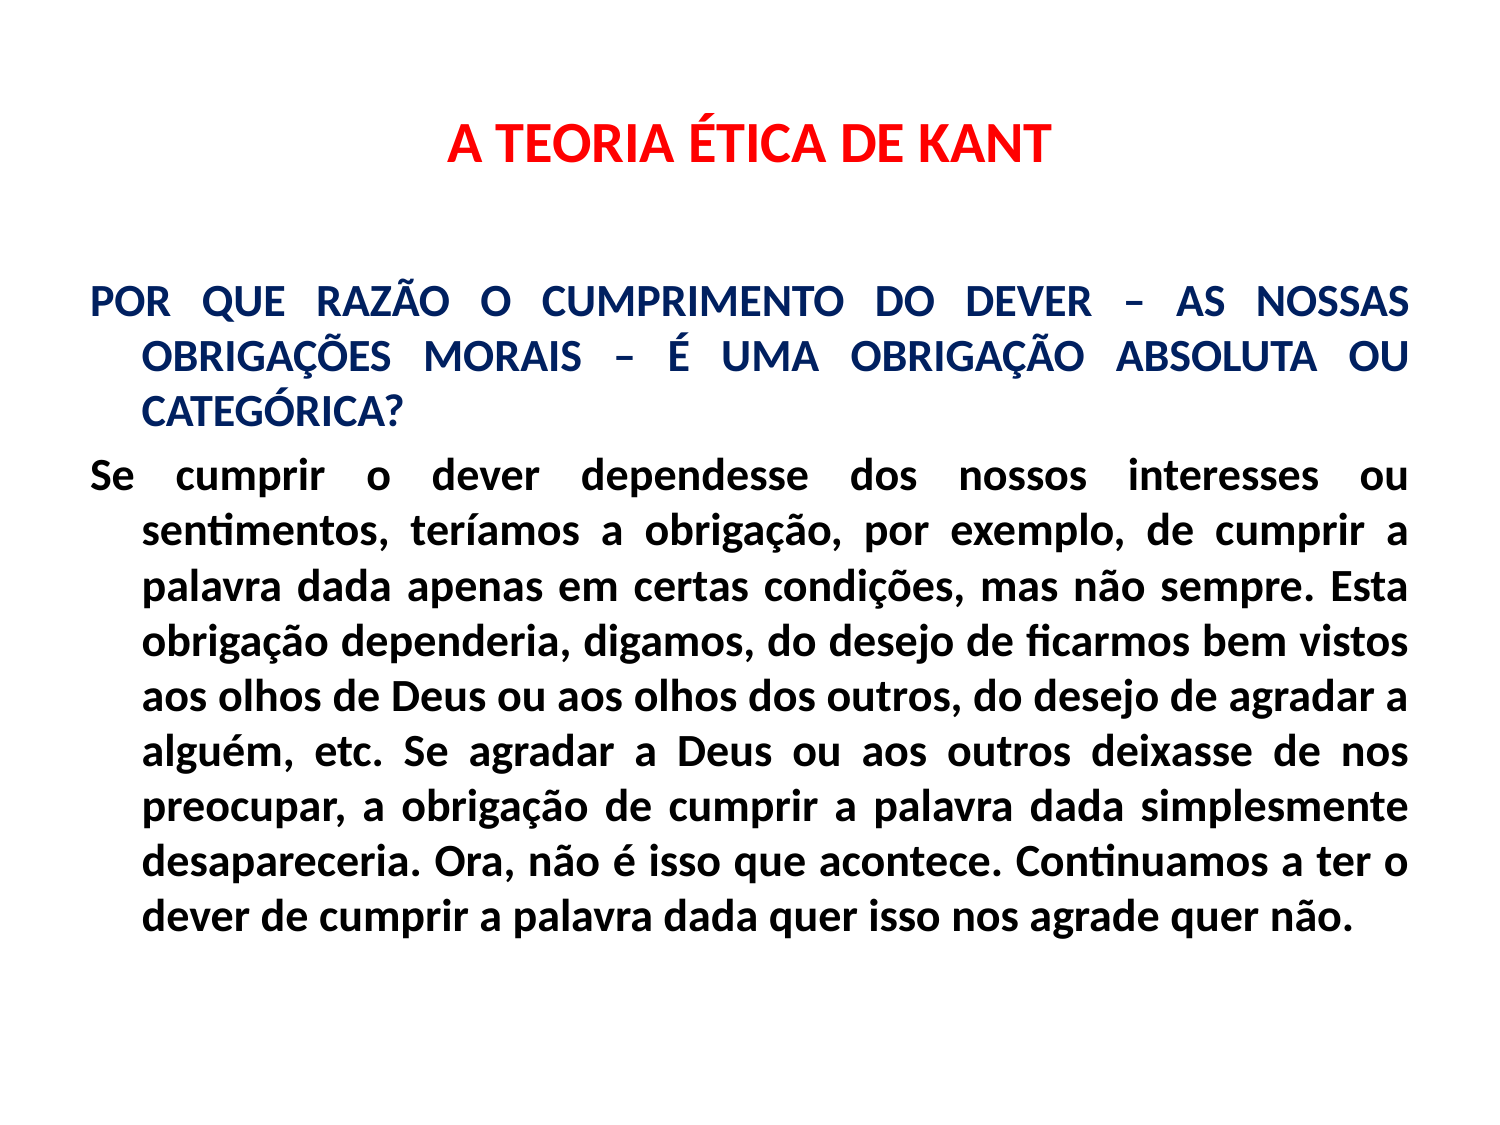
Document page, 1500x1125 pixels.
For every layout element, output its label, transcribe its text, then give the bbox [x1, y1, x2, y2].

title A TEORIA ÉTICA DE KANT [75, 45, 1425, 233]
list POR QUE RAZÃO O CUMPRIMENTO DO DEVER – AS NOSSAS OBRIGAÇÕES MORAIS – É UMA OBRIGAÇÃO ABSOLUTA OU CATEGÓRICA? Se cumprir o dever dependesse dos nossos interesses ou sentimentos, teríamos a obrigação, por exemplo, de cumprir a palavra dada apenas em certas condições, mas não sempre. Esta obrigação dependeria, digamos, do desejo de ficarmos bem vistos aos olhos de Deus ou aos olhos dos outros, do desejo de agradar a alguém, etc. Se agradar a Deus ou aos outros deixasse de nos preocupar, a obrigação de cumprir a palavra dada simplesmente desapareceria. Ora, não é isso que acontece. Continuamos a ter o dever de cumprir a palavra dada quer isso nos agrade quer não. [75, 262, 1425, 1005]
